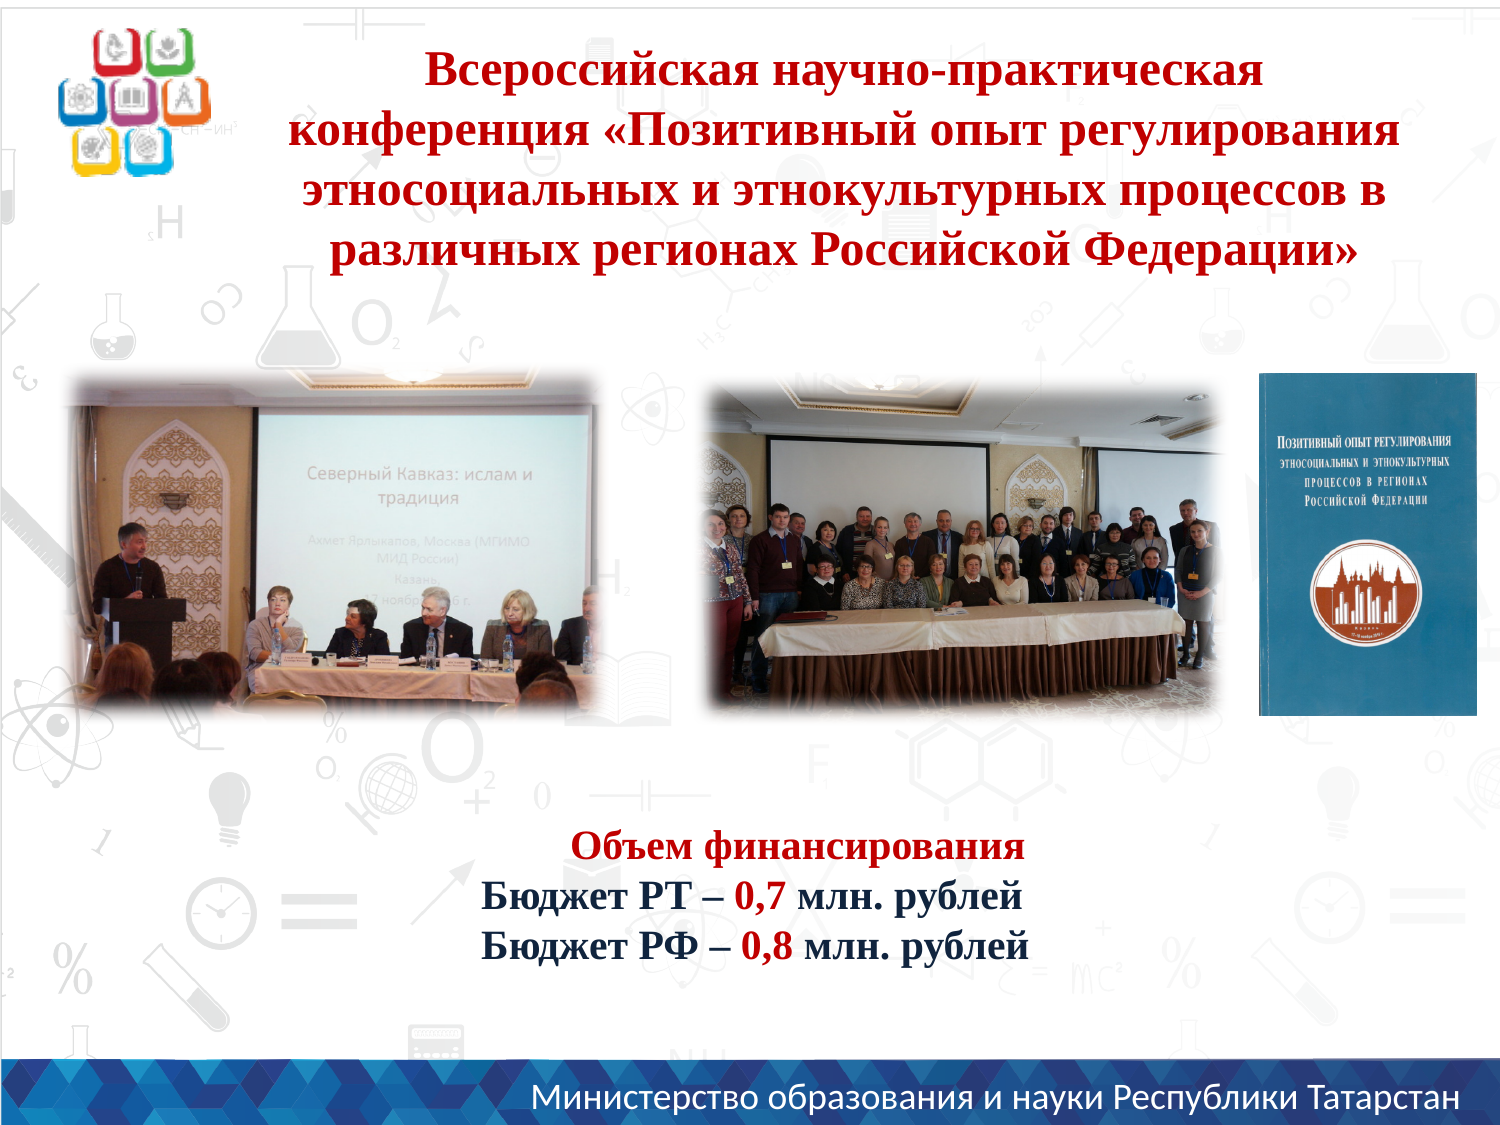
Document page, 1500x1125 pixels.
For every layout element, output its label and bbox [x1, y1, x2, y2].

picture [57, 361, 610, 727]
picture [57, 27, 211, 178]
picture [692, 373, 1229, 727]
picture [1259, 373, 1477, 717]
text_box [0, 6, 1500, 1125]
